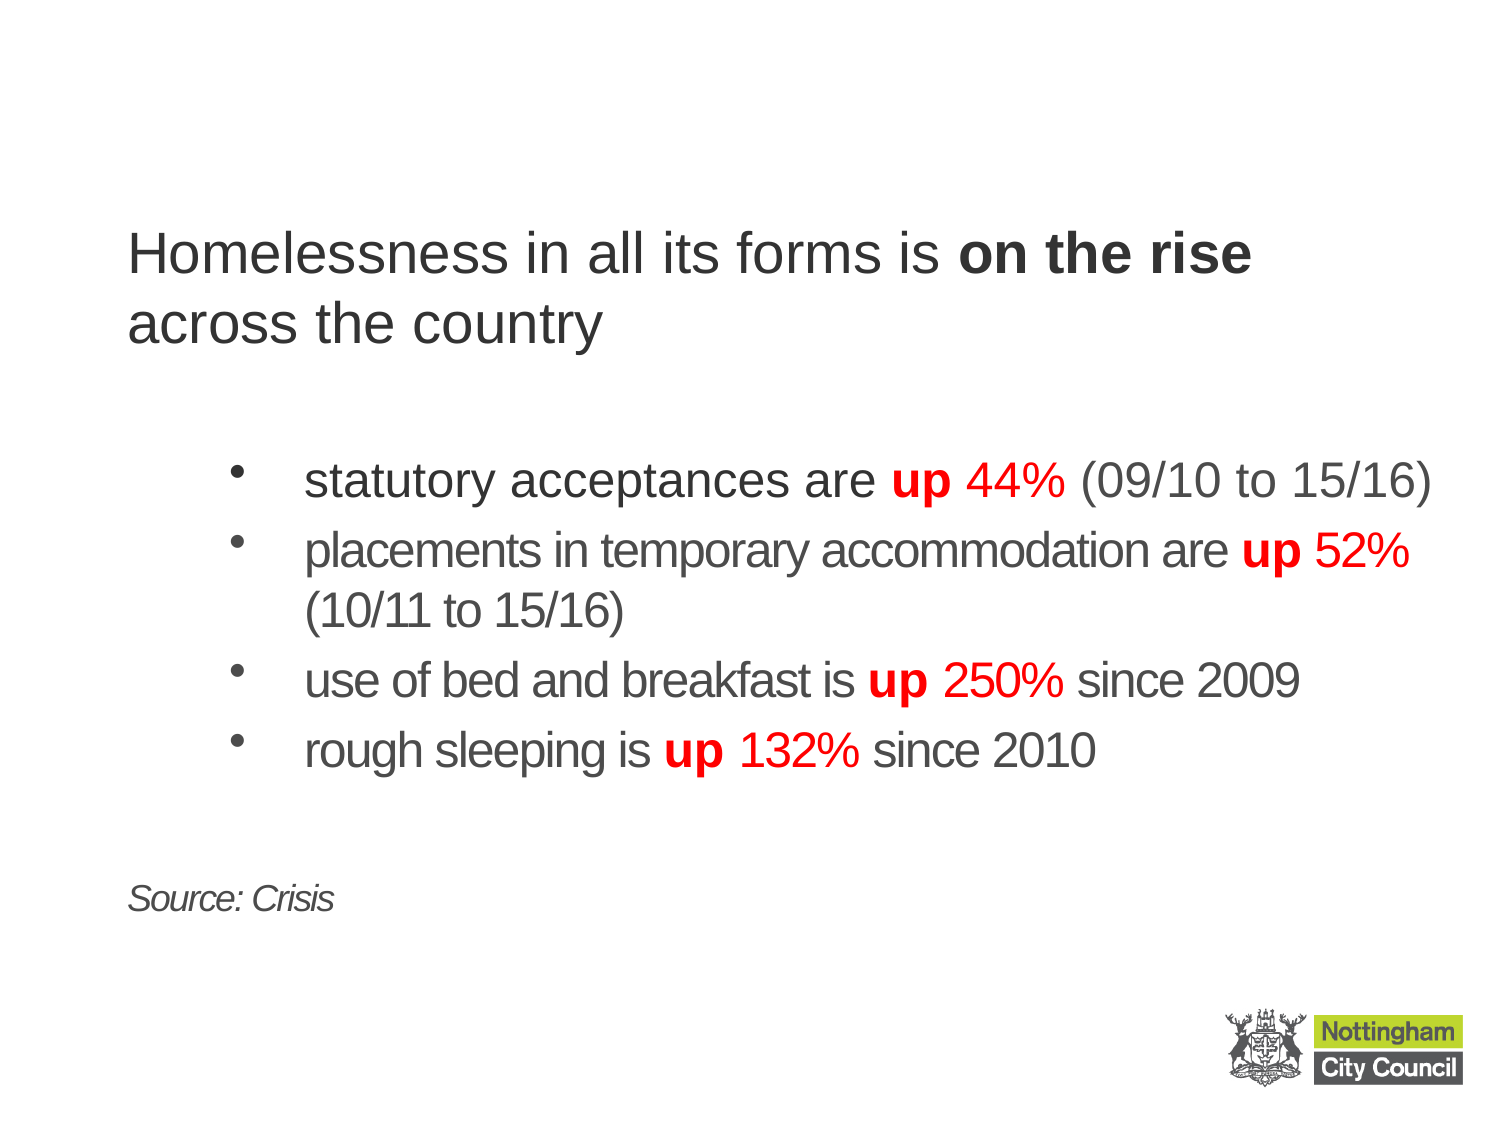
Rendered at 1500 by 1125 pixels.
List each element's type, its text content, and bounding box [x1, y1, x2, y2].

list Homelessness in all its forms is on the rise across the country statutory acceptances are up 44% (09/10 to 15/16) placements in temporary accommodation are up 52% (10/11 to 15/16) use of bed and breakfast is up 250% since 2009 rough sleeping is up 132% since 2010 Source: Crisis [111, 207, 1450, 941]
picture [1224, 1008, 1463, 1088]
